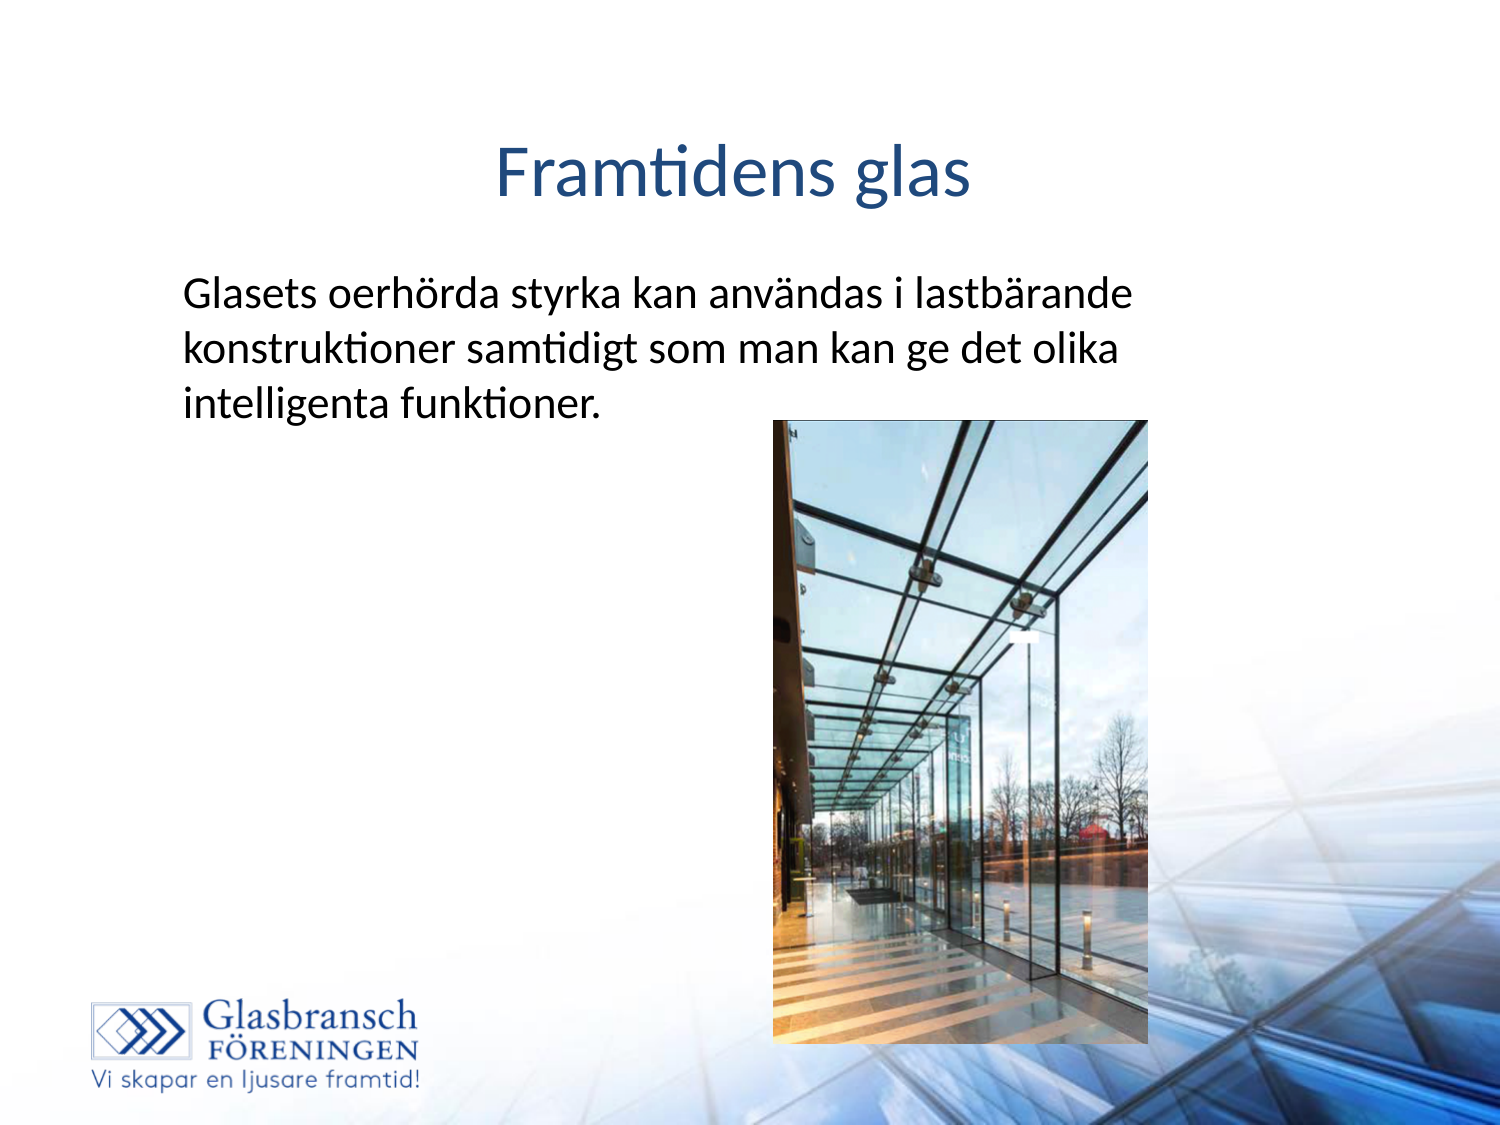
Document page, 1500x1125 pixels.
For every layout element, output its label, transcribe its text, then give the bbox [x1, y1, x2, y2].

text_box Glasets oerhörda styrka kan användas i lastbärande konstruktioner samtidigt som man kan ge det olika intelligenta funktioner. [168, 255, 1267, 545]
picture [0, 243, 1500, 1125]
text_box Framtidens glas [480, 113, 987, 219]
